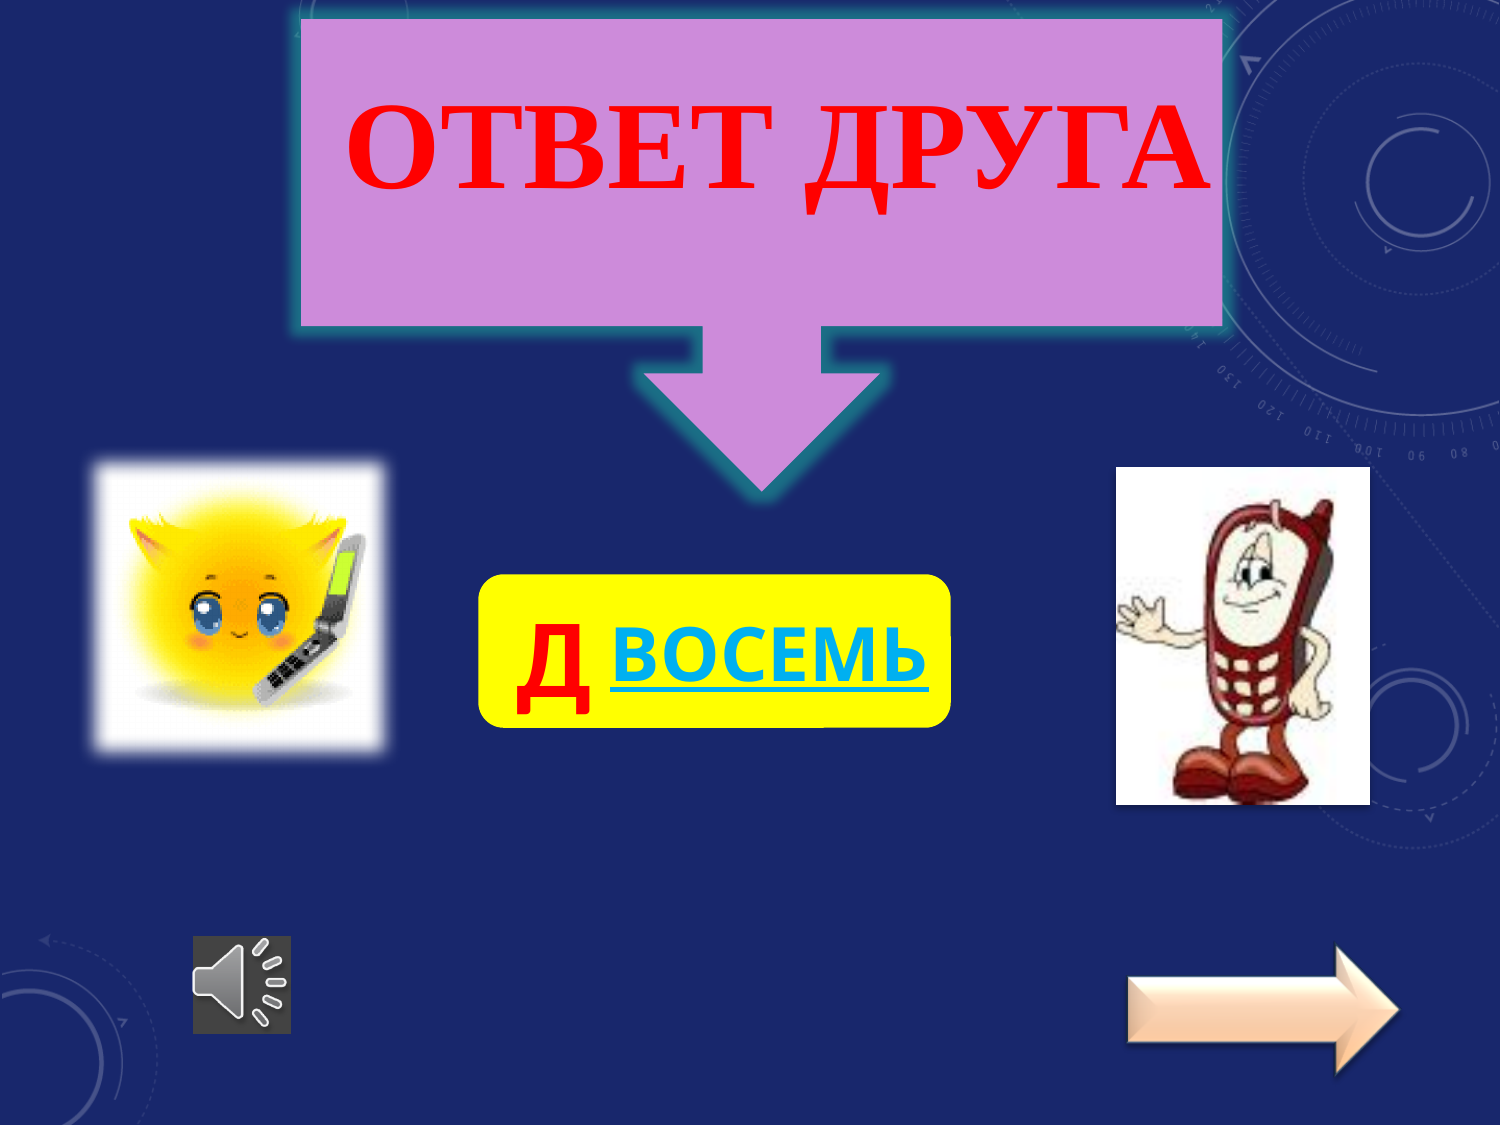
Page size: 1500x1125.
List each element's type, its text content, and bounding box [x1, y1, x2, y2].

title Ответ друга [140, 19, 1416, 258]
text_box Д [501, 577, 597, 727]
picture [2, 0, 1499, 1125]
text_box ВОСЕМЬ [476, 572, 953, 730]
text_box [299, 258, 1225, 493]
